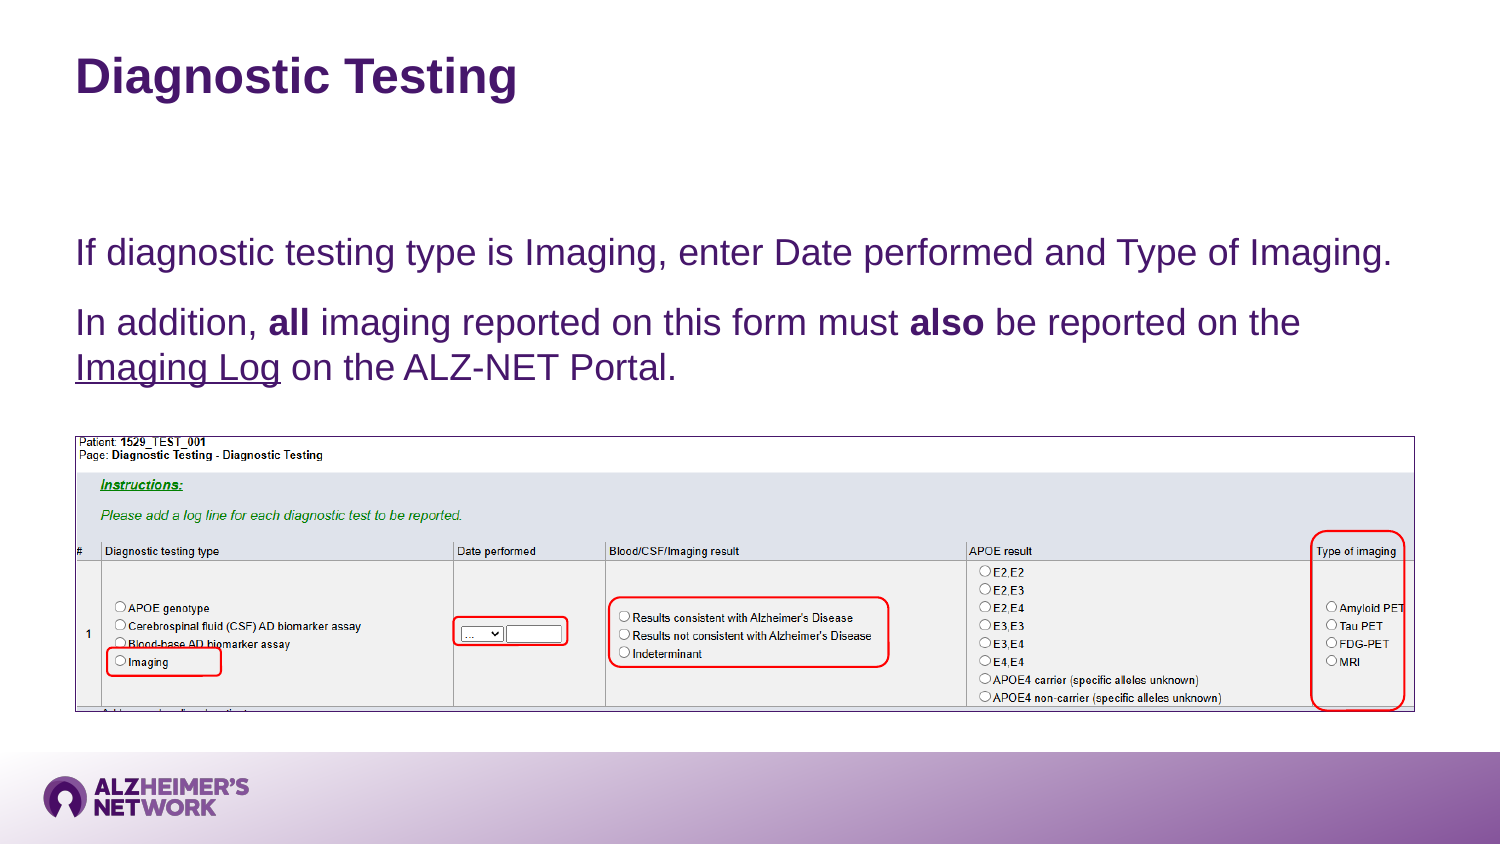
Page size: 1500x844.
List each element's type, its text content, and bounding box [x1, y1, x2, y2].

picture [35, 768, 258, 829]
list Diagnostic Testing [75, 50, 800, 207]
list If diagnostic testing type is Imaging, enter Date performed and Type of Imaging. In addition, all imaging reported on this form must also be reported on the Imaging Log on the ALZ-NET Portal. [75, 227, 1415, 408]
picture [74, 436, 1415, 712]
